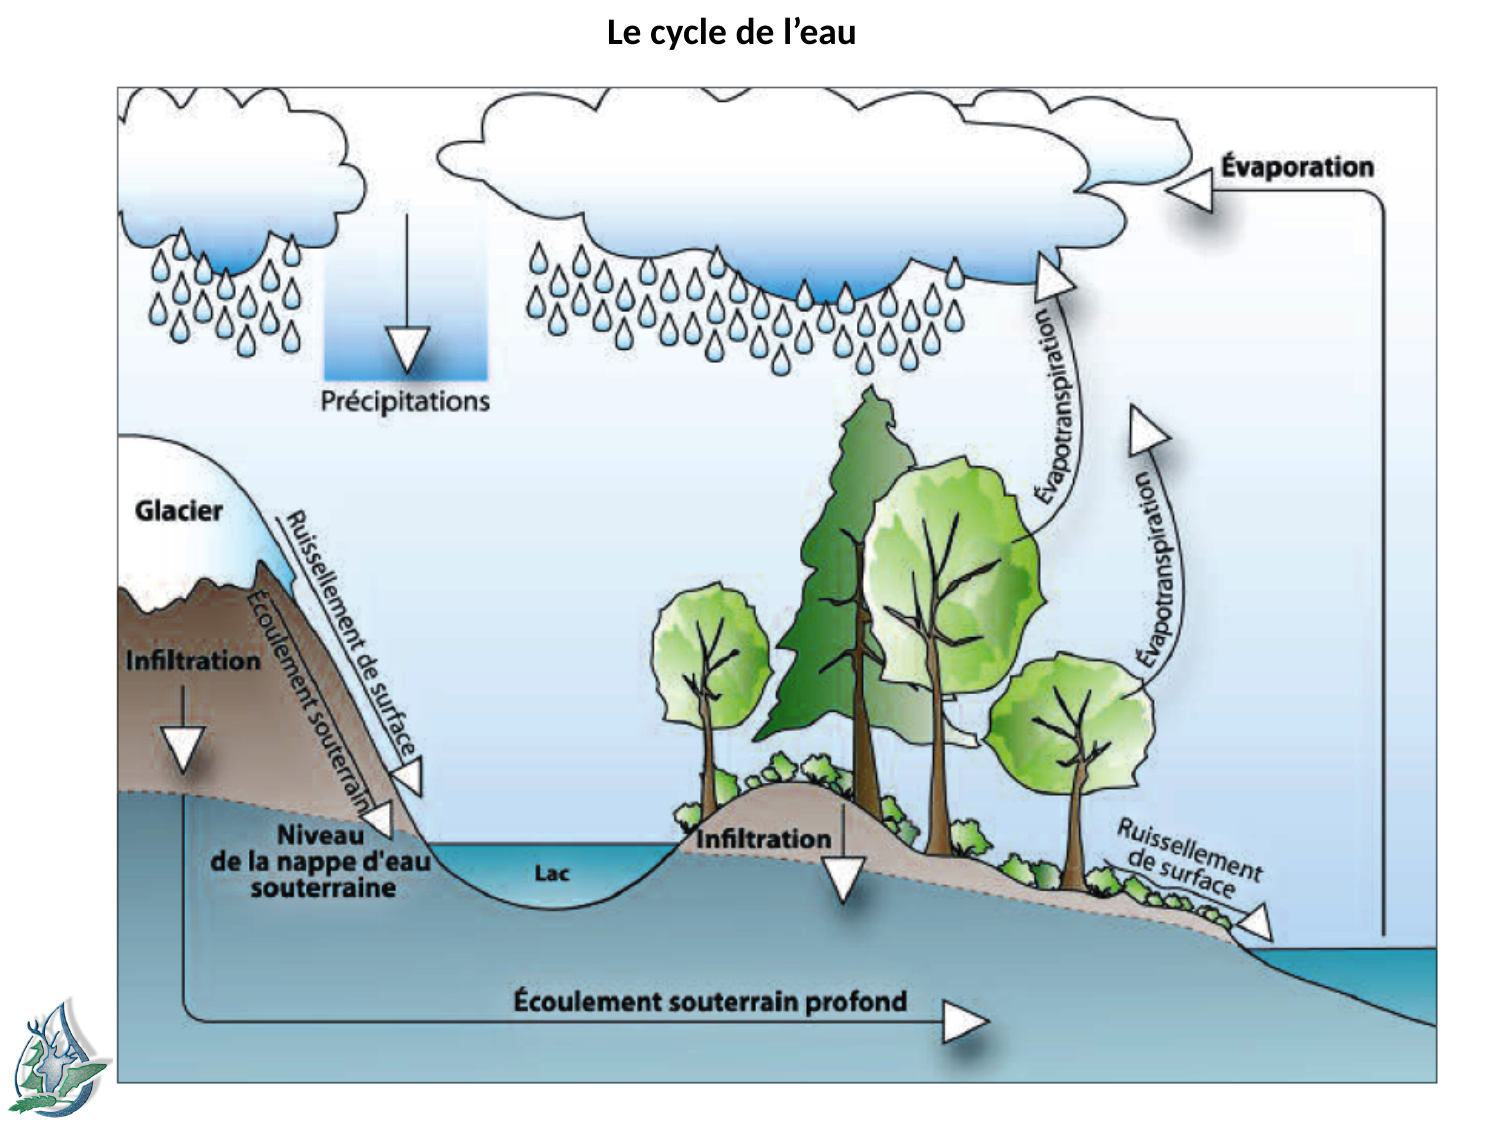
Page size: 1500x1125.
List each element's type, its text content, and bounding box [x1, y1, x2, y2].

picture [1, 77, 1448, 1125]
text_box Le cycle de l’eau [301, 0, 1164, 60]
